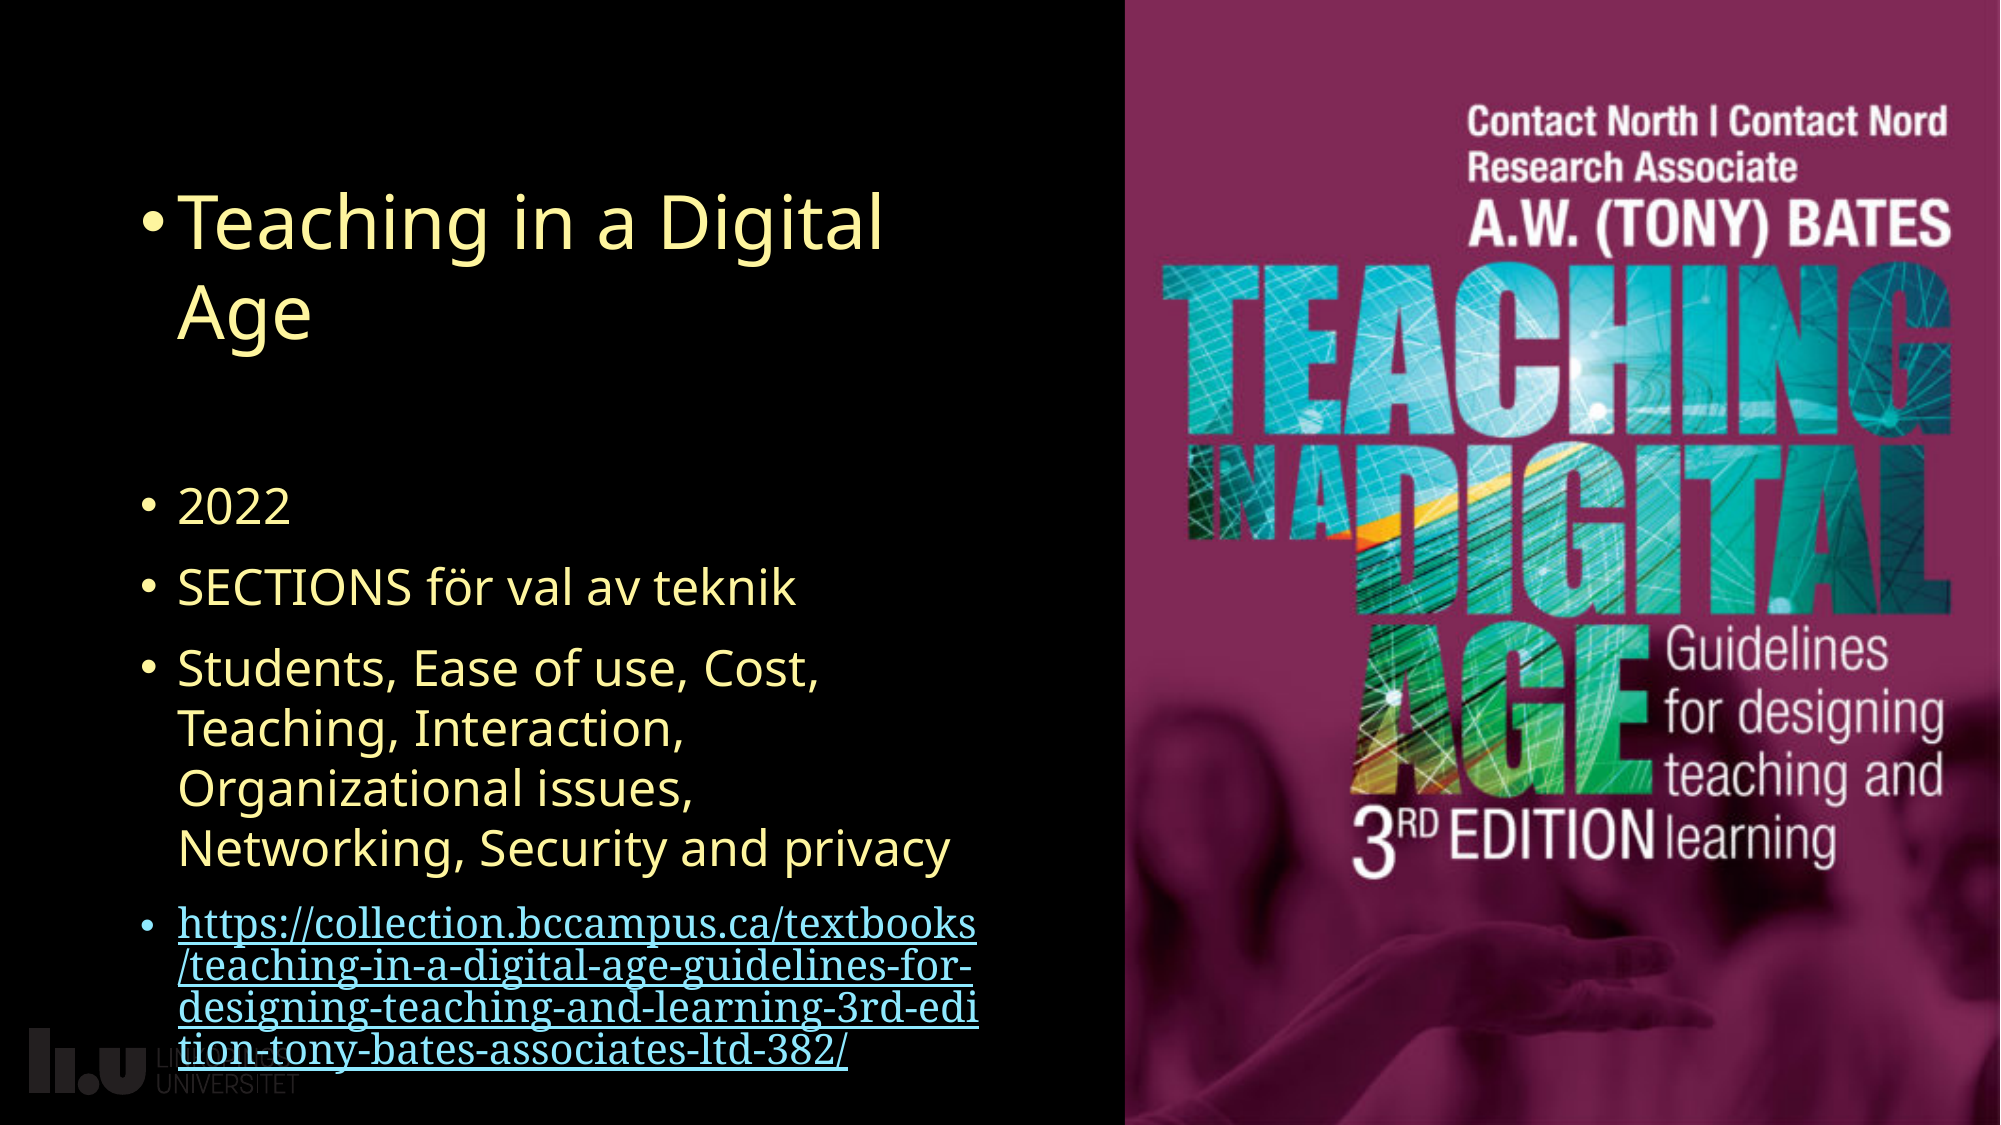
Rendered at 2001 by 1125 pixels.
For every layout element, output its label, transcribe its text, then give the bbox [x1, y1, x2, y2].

picture [1124, 0, 2000, 1125]
title Teaching in a Digital Age [124, 125, 1000, 405]
list 2022 SECTIONS för val av teknik Students, Ease of use, Cost, Teaching, Interaction, Organizational issues, Networking, Security and privacy https://collection.bccampus.ca/textbooks/teaching-in-a-digital-age-guidelines-for-designing-teaching-and-learning-3rd-edition-tony-bates-associates-ltd-382/ [124, 405, 1000, 1024]
